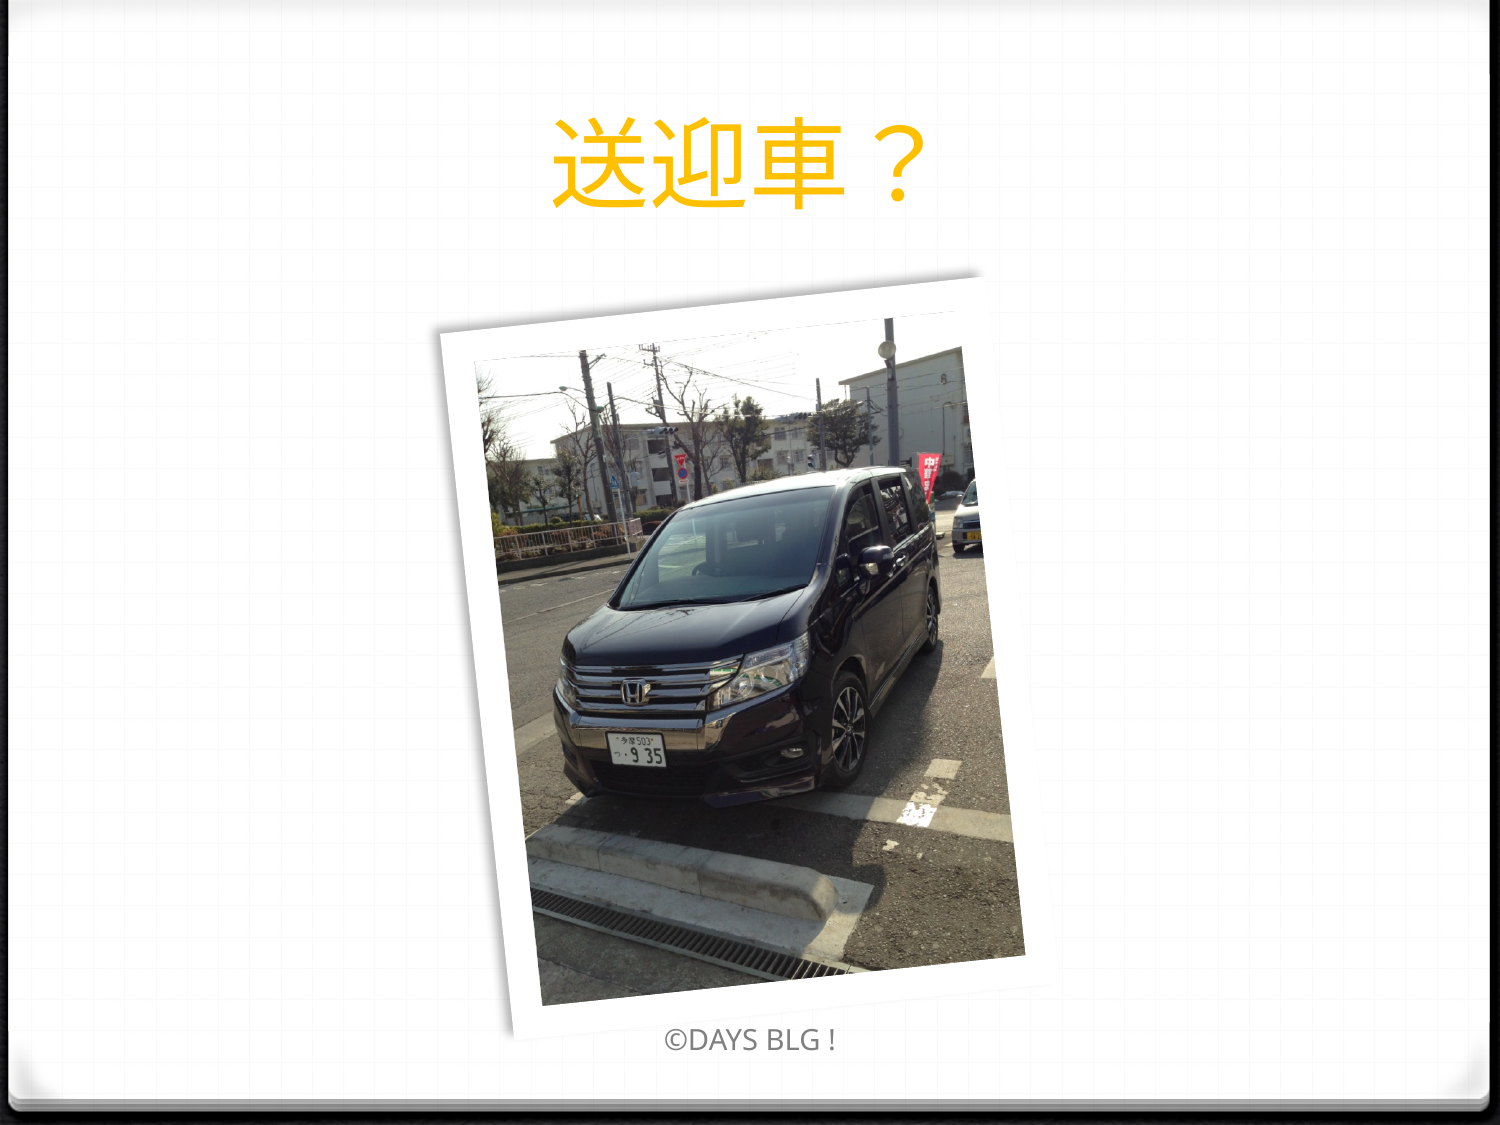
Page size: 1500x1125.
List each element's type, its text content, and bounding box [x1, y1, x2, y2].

title 送迎車？ [90, 42, 1410, 280]
picture [0, 0, 1500, 1125]
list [506, 334, 994, 983]
footer ©DAYS BLG ! [512, 1008, 988, 1069]
